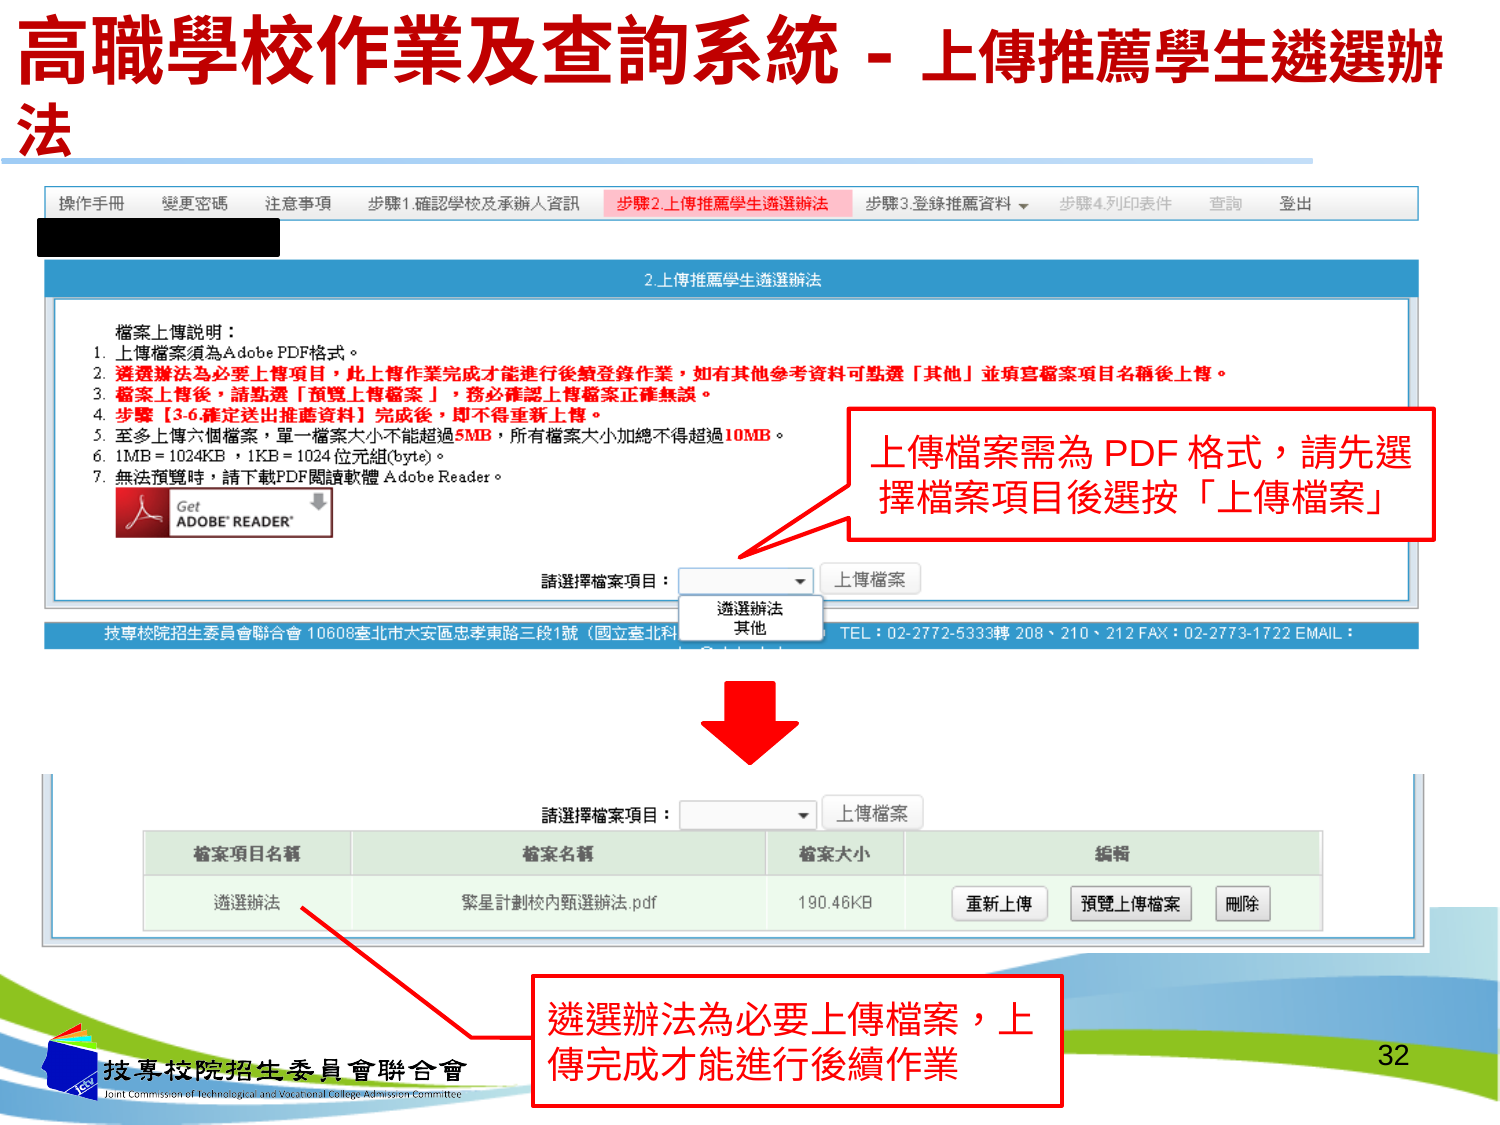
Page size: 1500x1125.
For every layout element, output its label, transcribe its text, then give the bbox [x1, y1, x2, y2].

slide_number 32 [1074, 1028, 1426, 1108]
text_box [700, 681, 800, 765]
picture [0, 774, 1500, 1125]
title 高職學校作業及查詢系統-上傳推薦學生遴選辦法 [0, 18, 1483, 150]
picture [39, 186, 1430, 658]
text_box 遴選辦法為必要上傳檔案，上傳完成才能進行後續作業 [367, 961, 1064, 1108]
